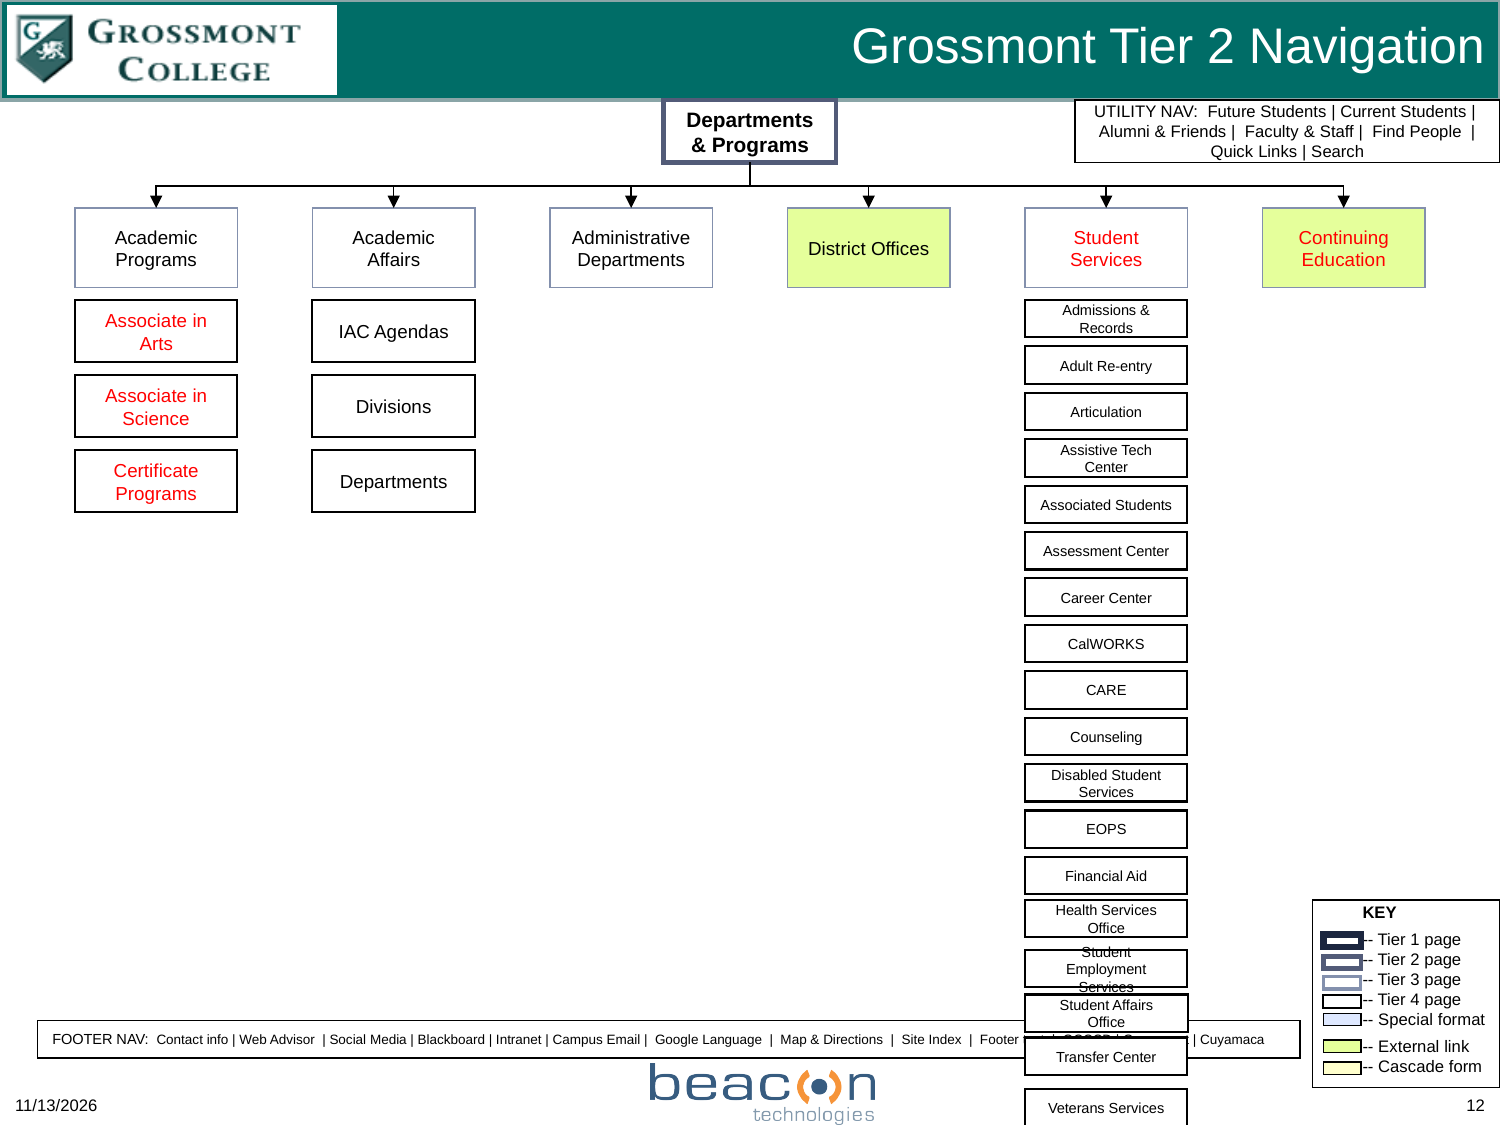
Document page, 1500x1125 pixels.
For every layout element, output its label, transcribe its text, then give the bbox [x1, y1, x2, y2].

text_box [786, 125, 833, 245]
text_box EOPS [1024, 810, 1188, 848]
text_box Associate in Arts [74, 299, 238, 363]
text_box Student Employment Services [1024, 950, 1188, 988]
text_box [667, 125, 714, 245]
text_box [1023, 0, 1070, 483]
text_box Associate in Science [74, 374, 238, 438]
text_box Departments & Programs [663, 99, 837, 163]
text_box Financial Aid [1024, 856, 1188, 895]
text_box Certificate Programs [74, 449, 238, 513]
text_box Assistive Tech Center [1075, 439, 1188, 477]
picture [650, 1063, 875, 1125]
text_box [548, 6, 595, 364]
text_box District Offices [787, 208, 899, 288]
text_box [430, 0, 477, 483]
text_box Adult Re-entry [1075, 346, 1188, 384]
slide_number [0, 1086, 351, 1125]
text_box CalWORKS [1024, 624, 1188, 663]
text_box Transfer Center [1024, 1037, 1188, 1075]
text_box Disabled Student Services [1024, 764, 1188, 802]
text_box Academic Affairs [312, 208, 424, 288]
text_box CARE [1024, 671, 1188, 709]
title Grossmont Tier 2 Navigation [1075, 0, 1500, 88]
text_box Student Services [1075, 208, 1188, 288]
text_box Articulation [1075, 392, 1188, 431]
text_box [904, 6, 952, 364]
picture [7, 5, 337, 95]
text_box Assessment Center [1024, 532, 1188, 570]
text_box Departments [312, 449, 475, 513]
slide_number 12 [1149, 1086, 1500, 1125]
text_box Continuing Education [1262, 208, 1425, 288]
text_box Veterans Services [1024, 1088, 1188, 1125]
text_box Admissions & Records [1075, 299, 1188, 338]
title Grossmont Tier 2 Navigation [637, 0, 1018, 88]
text_box Counseling [1024, 717, 1188, 756]
text_box IAC Agendas [312, 299, 424, 363]
text_box Administrative Departments [600, 208, 713, 288]
text_box Divisions [312, 374, 424, 438]
text_box Health Services Office [1024, 900, 1188, 938]
text_box Academic Programs [74, 208, 238, 288]
text_box Associated Students [1024, 485, 1188, 524]
text_box Student Affairs Office [1025, 994, 1188, 1032]
text_box Career Center [1024, 578, 1188, 616]
